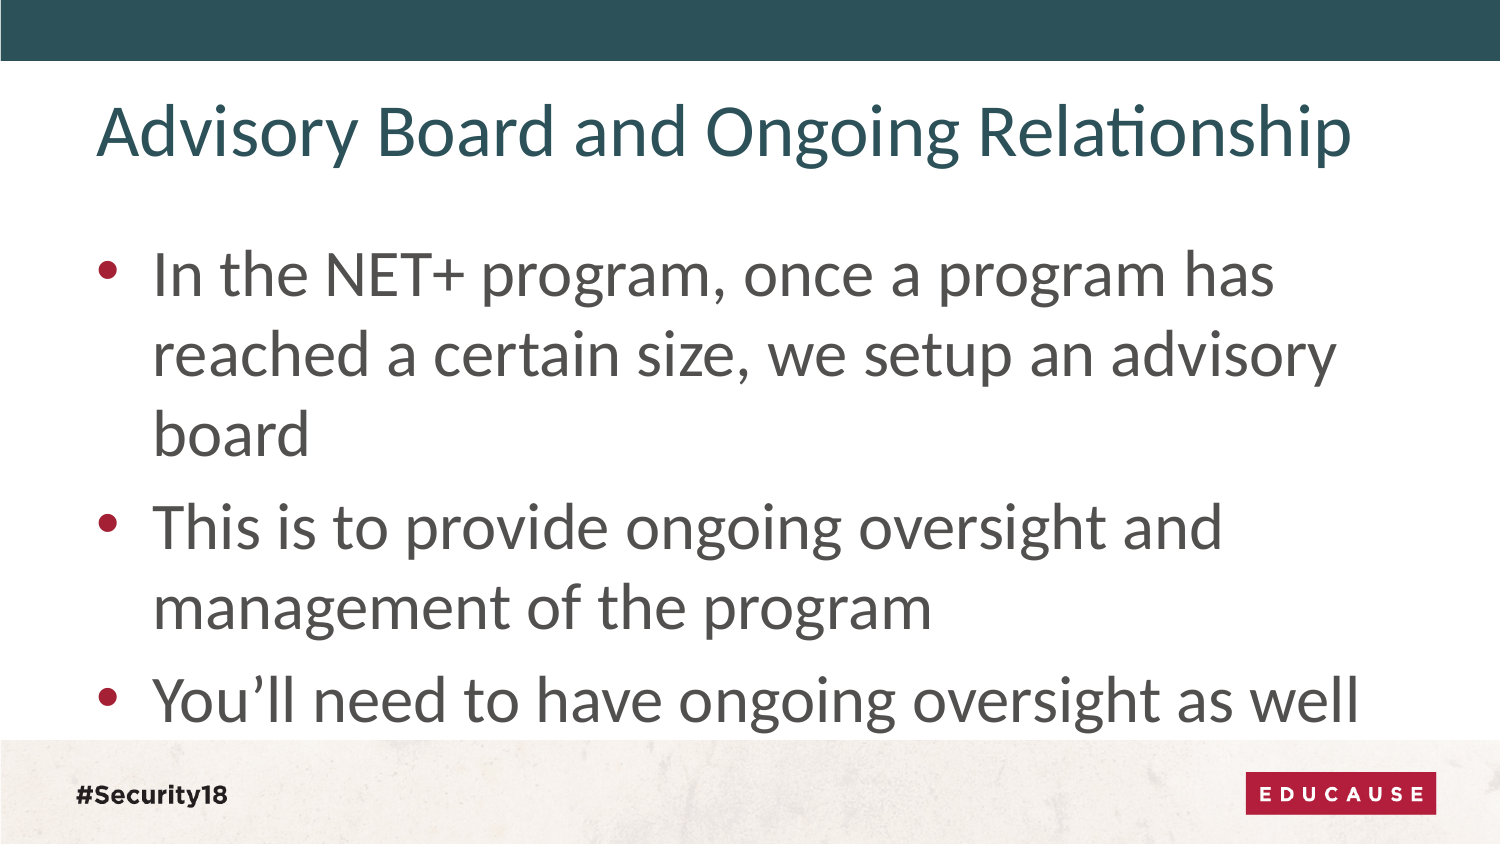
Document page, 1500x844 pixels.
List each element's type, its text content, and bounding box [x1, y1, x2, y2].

picture [0, 0, 1500, 844]
title Advisory Board and Ongoing Relationship [81, 73, 1420, 216]
list In the NET+ program, once a program has reached a certain size, we setup an advisory board This is to provide ongoing oversight and management of the program You’ll need to have ongoing oversight as well [81, 222, 1420, 728]
